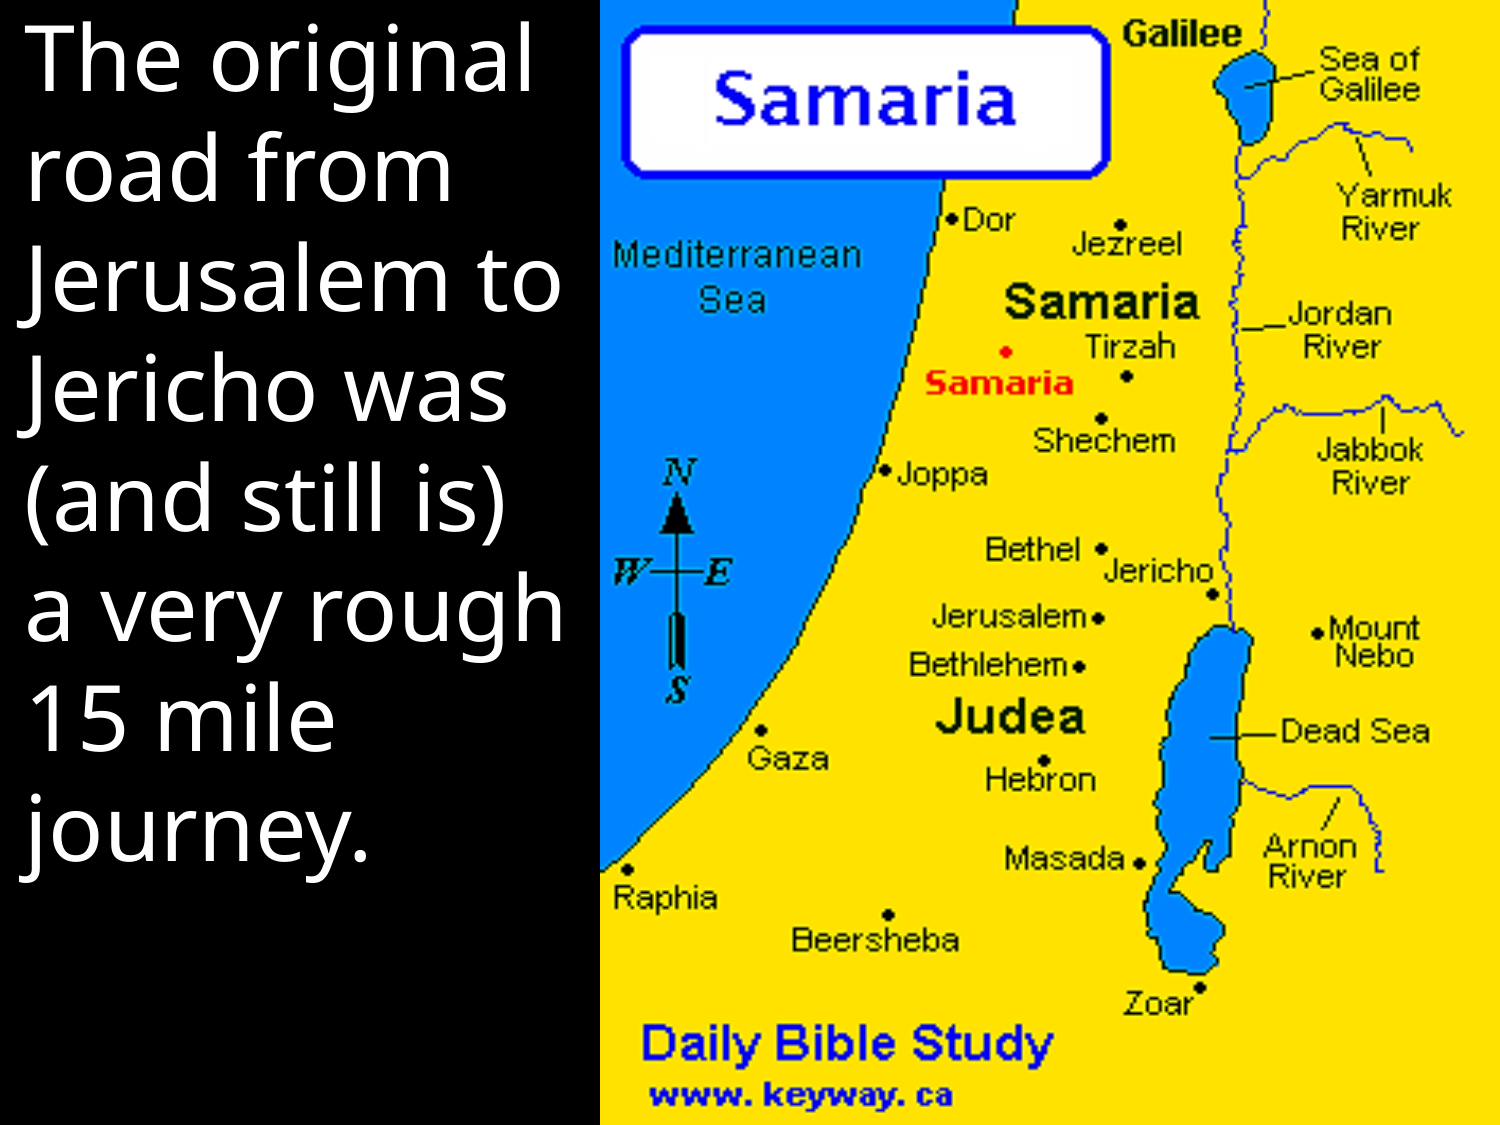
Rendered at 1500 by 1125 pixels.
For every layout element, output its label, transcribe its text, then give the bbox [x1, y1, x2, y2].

text_box The original road from Jerusalem to Jericho was (and still is) a very rough 15 mile journey. [24, 0, 597, 1125]
picture [599, 0, 1500, 1125]
